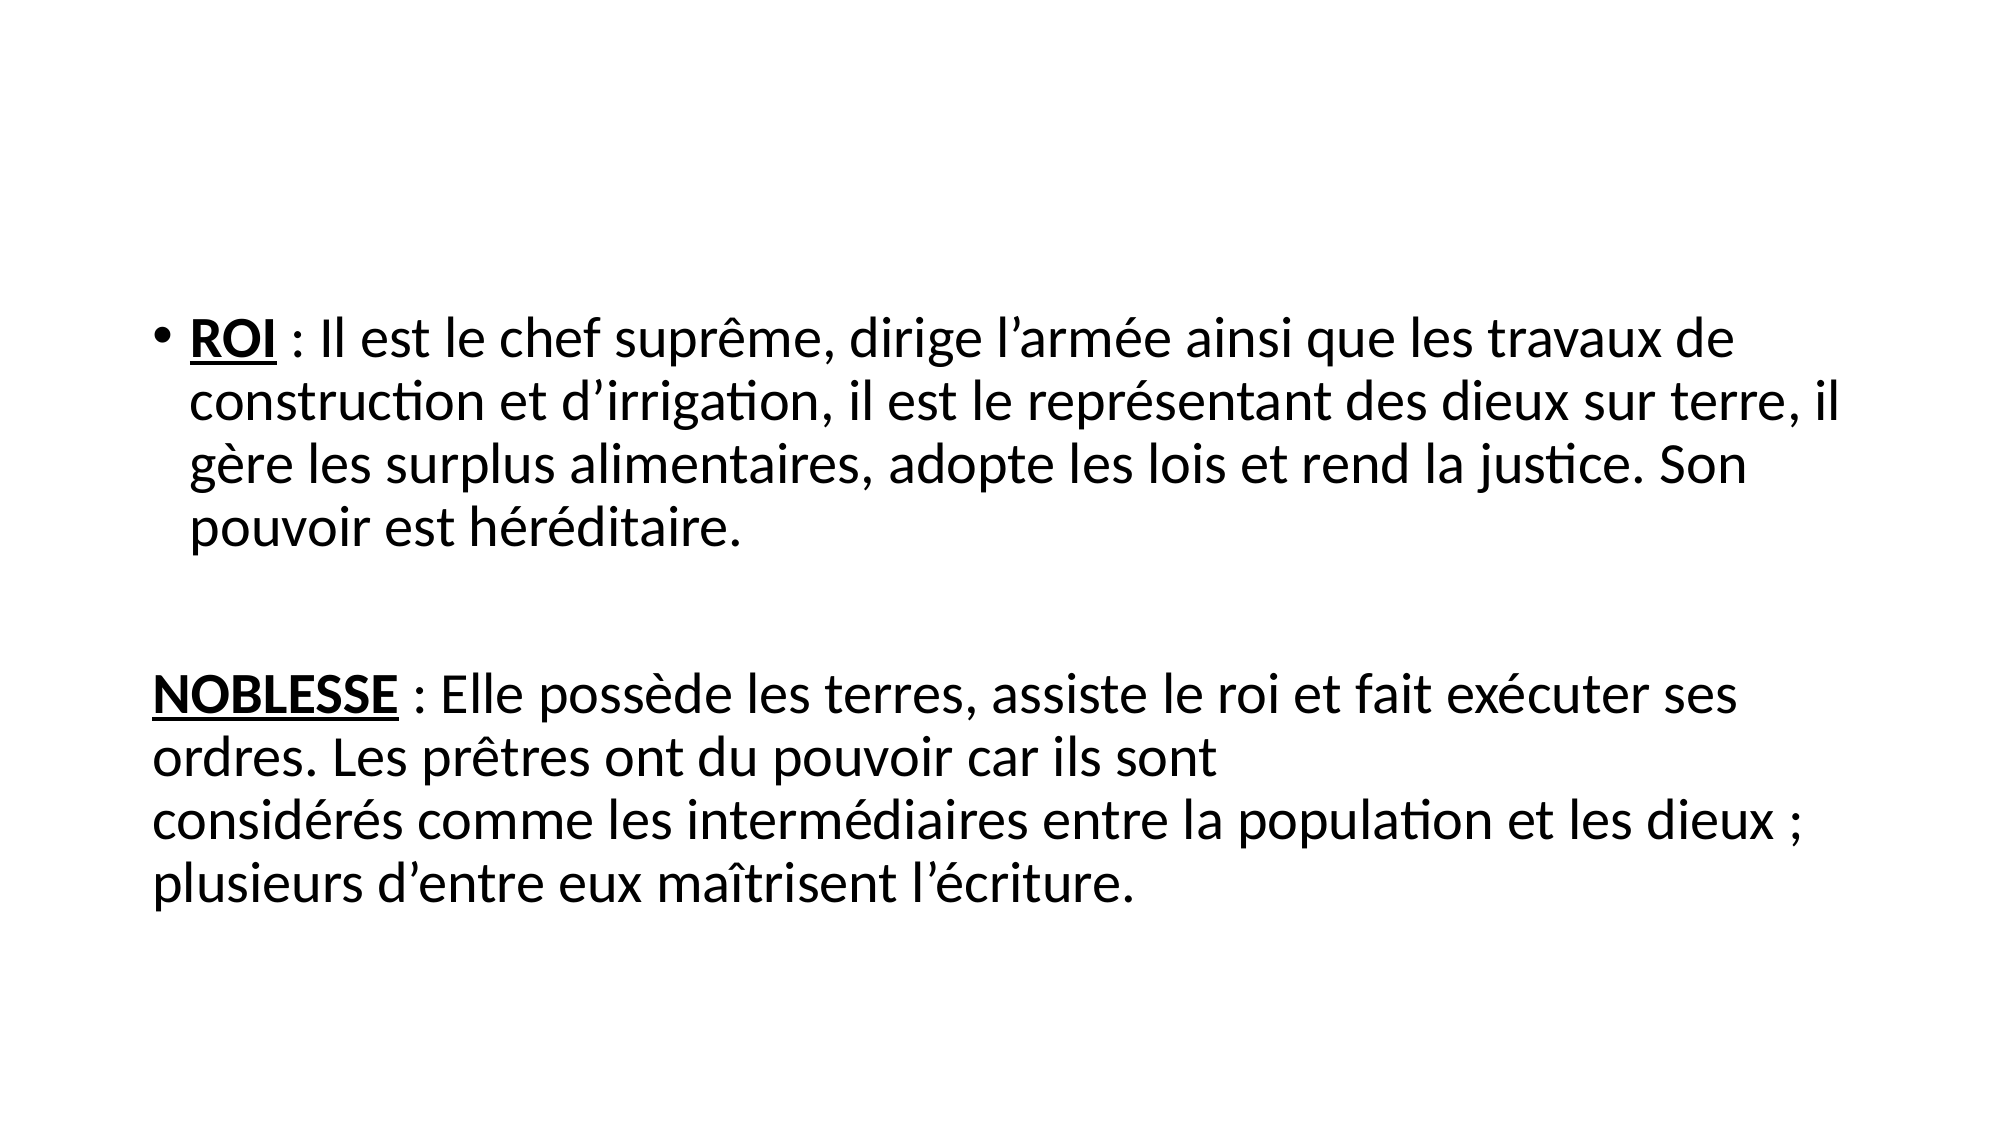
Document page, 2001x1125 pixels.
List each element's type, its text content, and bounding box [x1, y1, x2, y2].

list ROI : Il est le chef suprême, dirige l’armée ainsi que les travaux de construction et d’irrigation, il est le représentant des dieux sur terre, il gère les surplus alimentaires, adopte les lois et rend la justice. Son pouvoir est héréditaire. NOBLESSE : Elle possède les terres, assiste le roi et fait exécuter ses ordres. Les prêtres ont du pouvoir car ils sont considérés comme les intermédiaires entre la population et les dieux ; plusieurs d’entre eux maîtrisent l’écriture. [137, 299, 1863, 1014]
